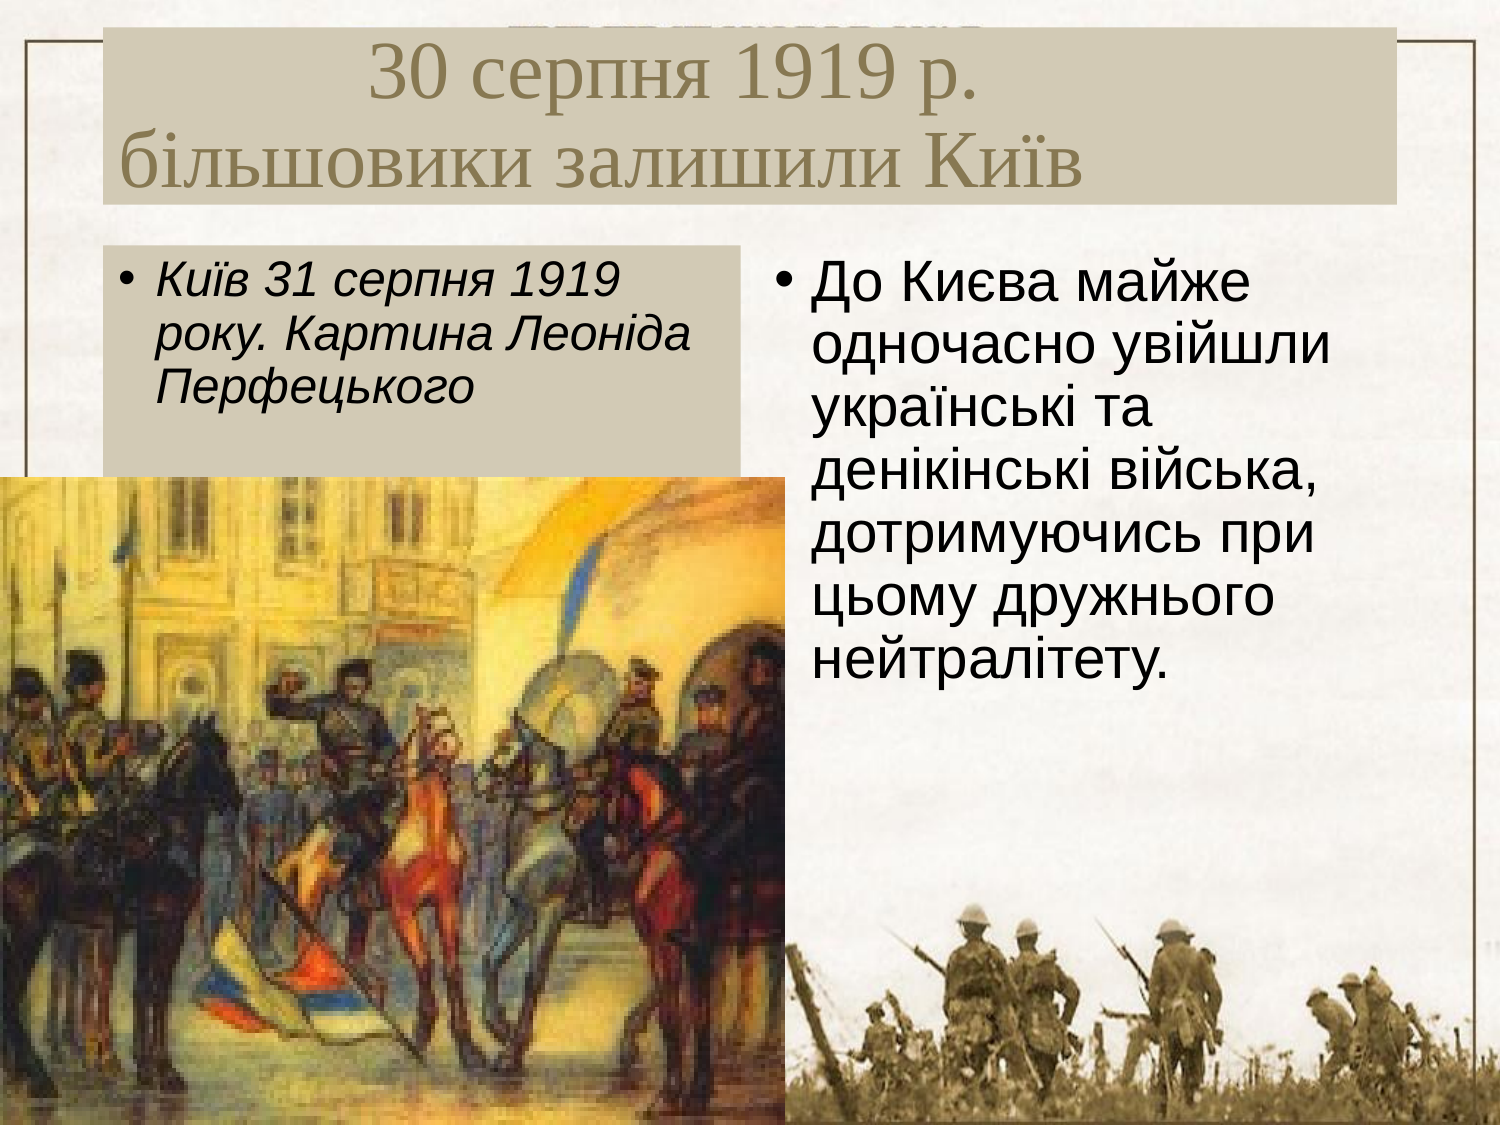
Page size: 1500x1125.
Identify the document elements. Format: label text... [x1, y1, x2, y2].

list Київ 31 серпня 1919 року. Картина Леоніда Перфецького [103, 245, 741, 475]
list До Києва майже одночасно увійшли українські та денікінські війська, дотримуючись при цьому дружнього нейтралітету. [759, 243, 1397, 1014]
picture [0, 0, 1500, 1125]
title 30 серпня 1919 р. більшовики залишили Київ [103, 27, 1397, 205]
